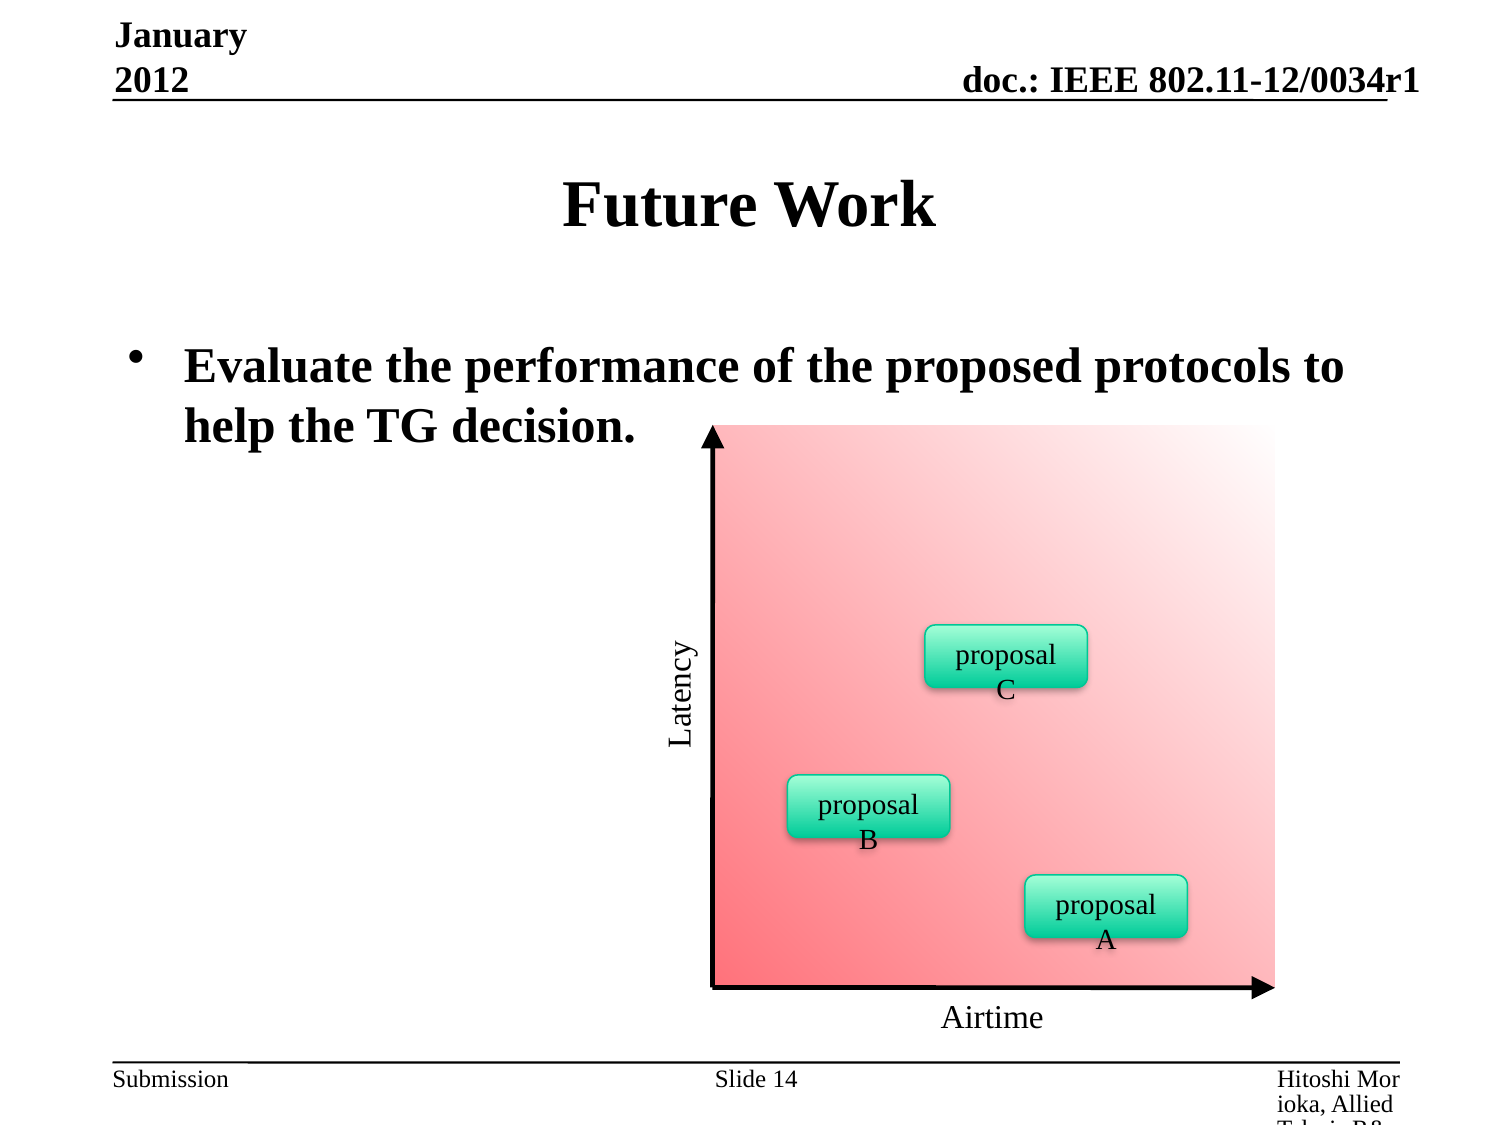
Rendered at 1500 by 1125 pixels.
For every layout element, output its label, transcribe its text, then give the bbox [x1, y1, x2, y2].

text_box Latency [649, 625, 705, 704]
footer Hitoshi Morioka, Allied Telesis R&D Center [1276, 1061, 1402, 1093]
text_box [715, 476, 1275, 987]
title Future Work [112, 112, 1388, 288]
text_box Airtime [925, 997, 1059, 1043]
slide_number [114, 54, 272, 101]
text_box proposal A [1024, 874, 1189, 939]
slide_number Slide 14 [712, 1061, 800, 1093]
text_box proposal B [786, 774, 951, 839]
list Evaluate the performance of the proposed protocols to help the TG decision. [112, 324, 1388, 476]
text_box proposal C [924, 624, 1089, 689]
text_box Latency [649, 716, 705, 763]
